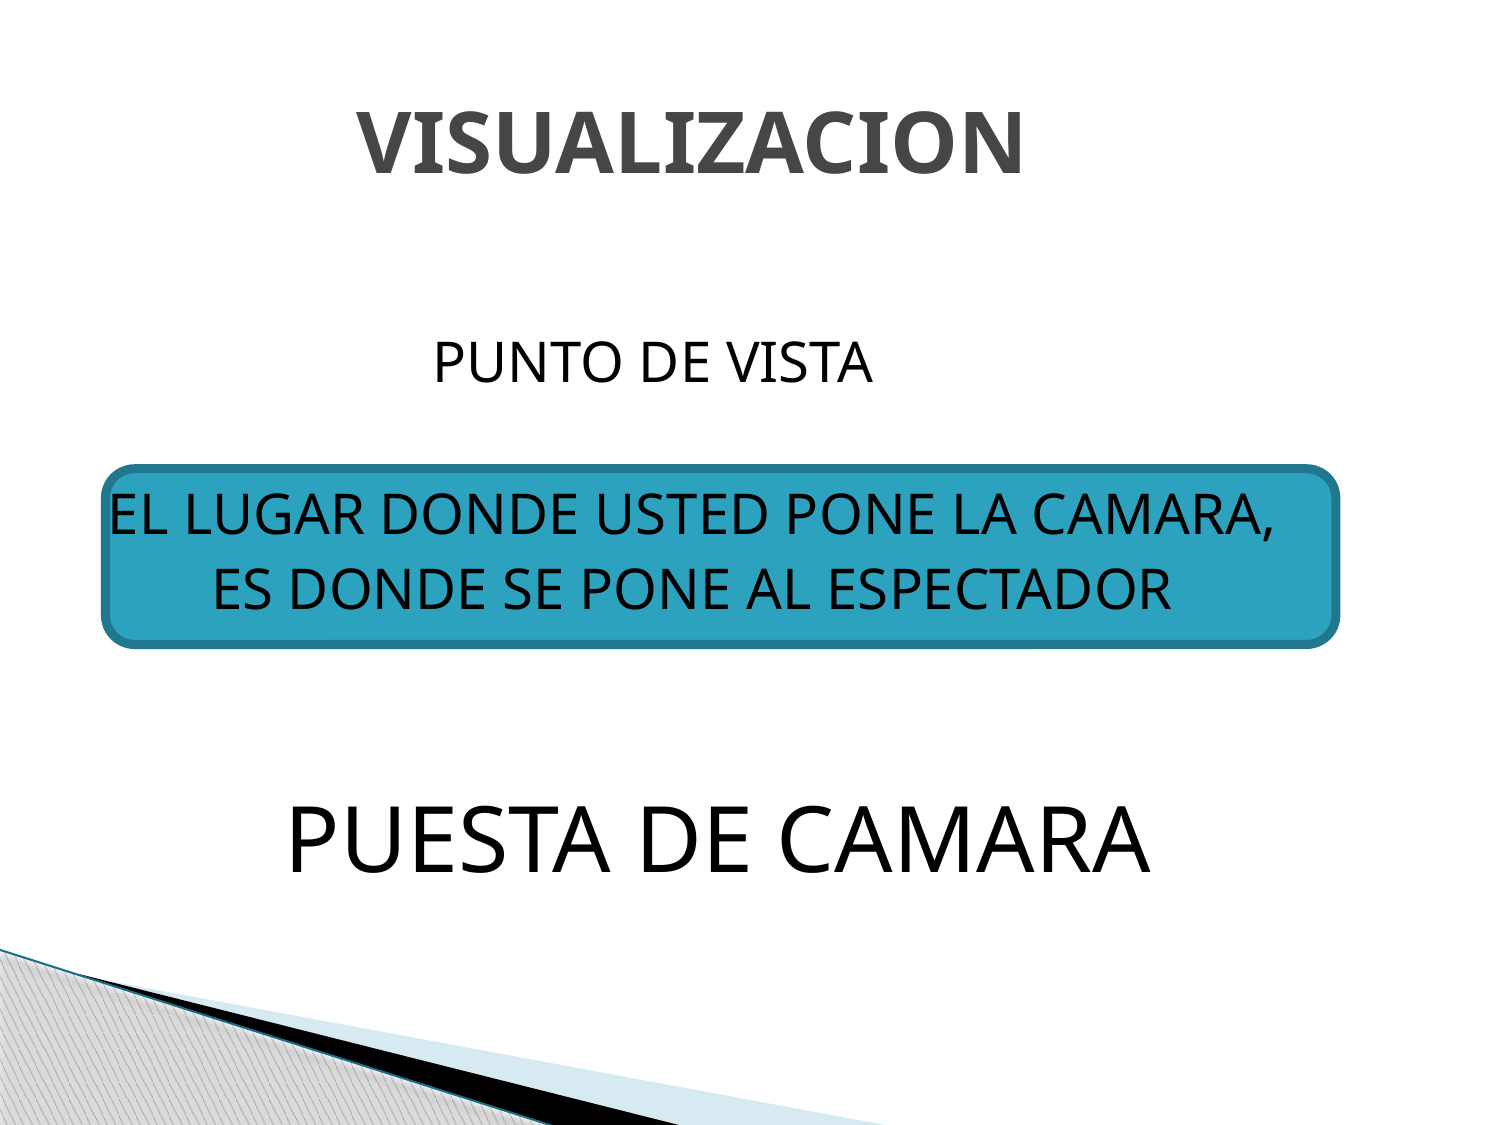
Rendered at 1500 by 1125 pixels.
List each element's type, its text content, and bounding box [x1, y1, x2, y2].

list PUNTO DE VISTA EL LUGAR DONDE USTED PONE LA CAMARA, ES DONDE SE PONE AL ESPECTADOR PUESTA DE CAMARA [75, 243, 1425, 986]
title VISUALIZACION [75, 45, 1425, 233]
